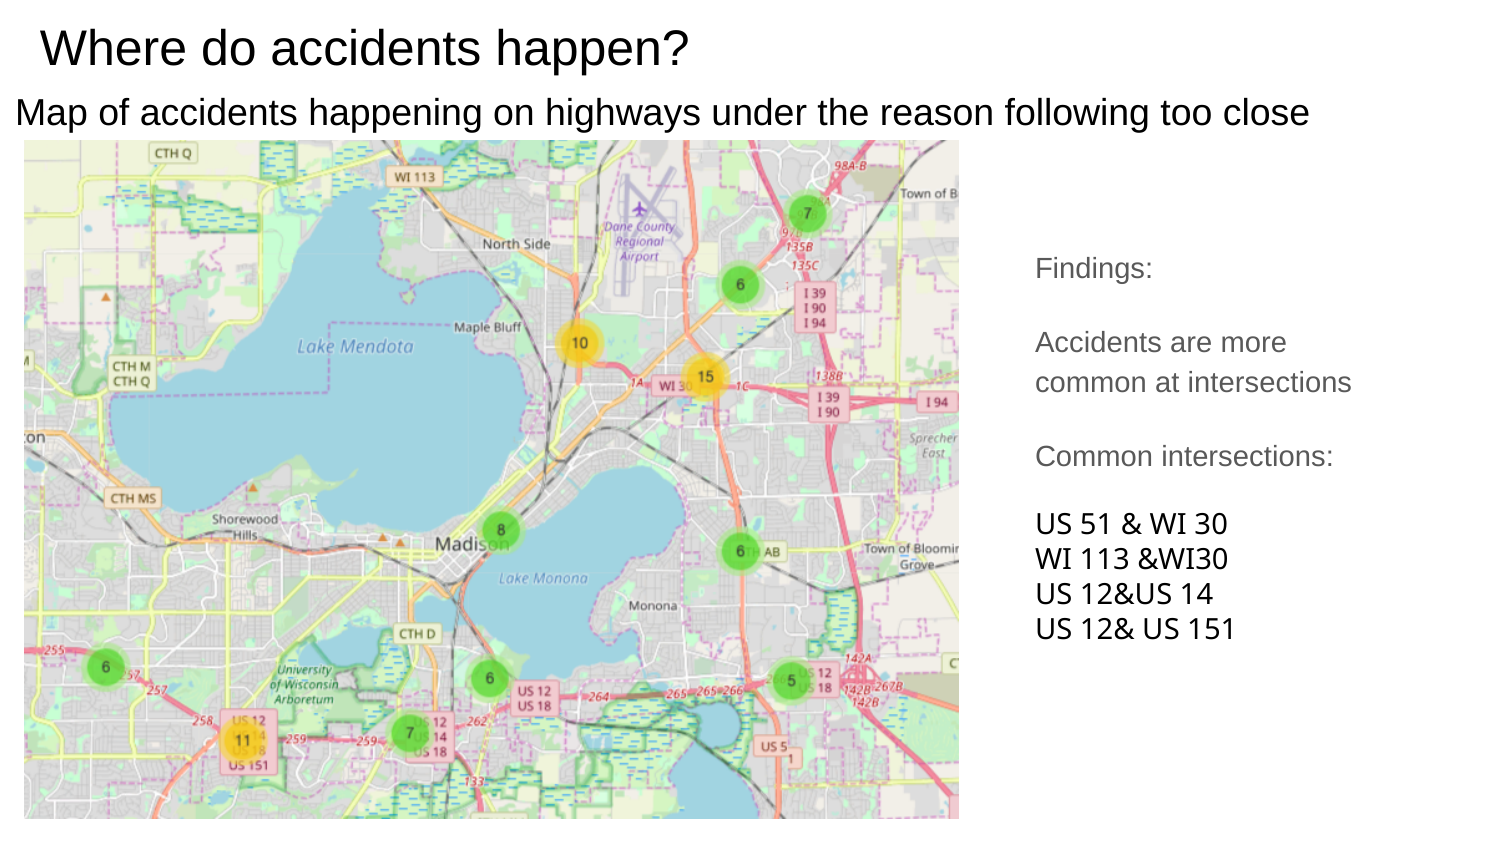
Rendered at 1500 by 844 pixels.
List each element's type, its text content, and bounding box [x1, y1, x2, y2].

title Where do accidents happen? [24, 0, 1351, 62]
text_box Map of accidents happening on highways under the reason following too close [0, 73, 1341, 166]
list Findings: Accidents are more common at intersections Common intersections: US 51 & WI 30 WI 113 &WI30 US 12&US 14 US 12& US 151 [1020, 229, 1416, 750]
picture [24, 139, 960, 819]
